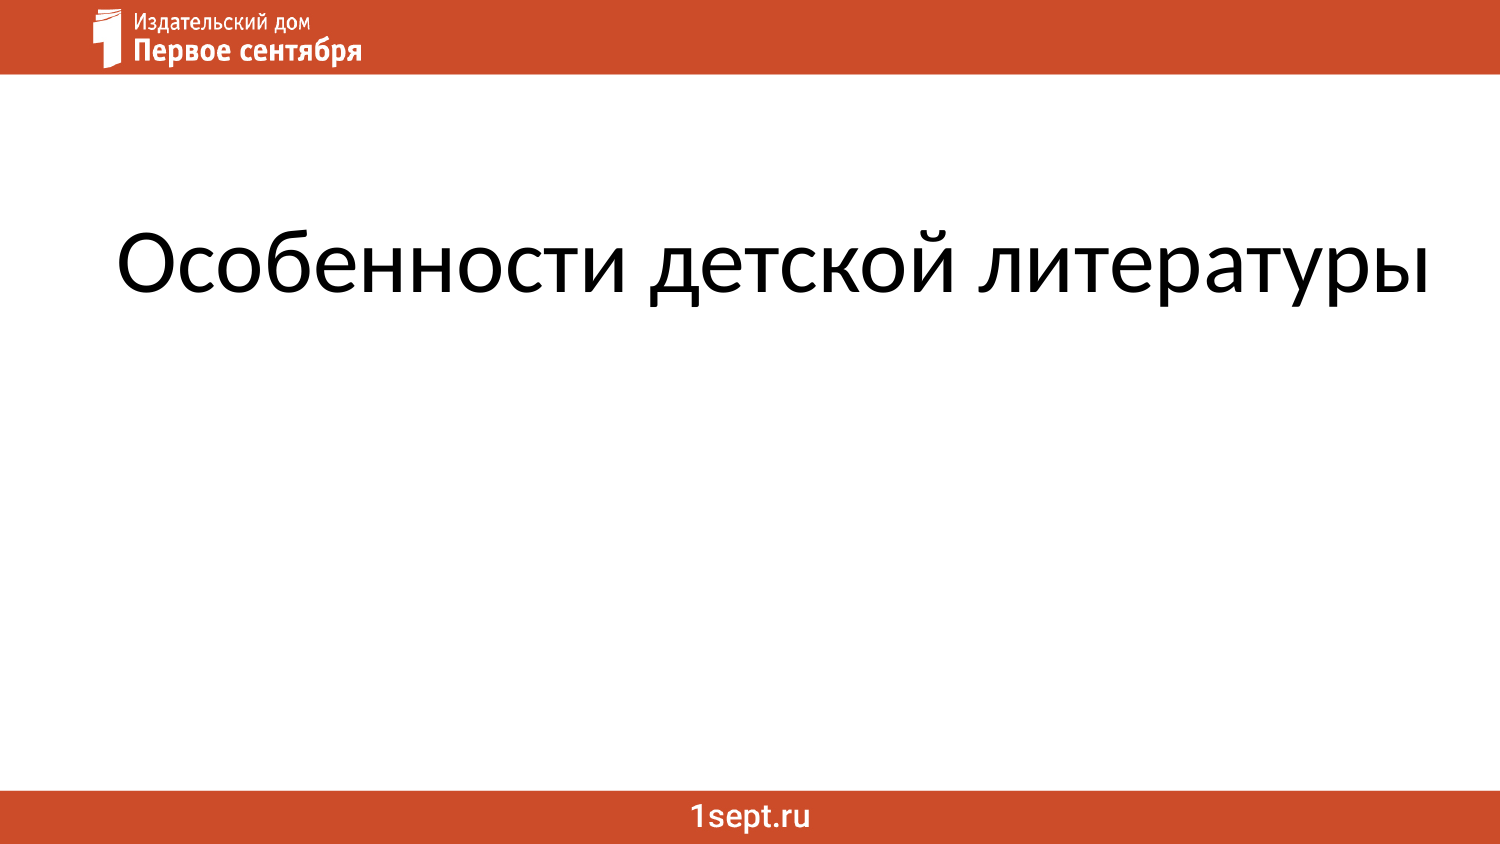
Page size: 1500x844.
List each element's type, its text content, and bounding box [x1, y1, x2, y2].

title Особенности детской литературы [100, 185, 1451, 327]
picture [0, 0, 1500, 844]
